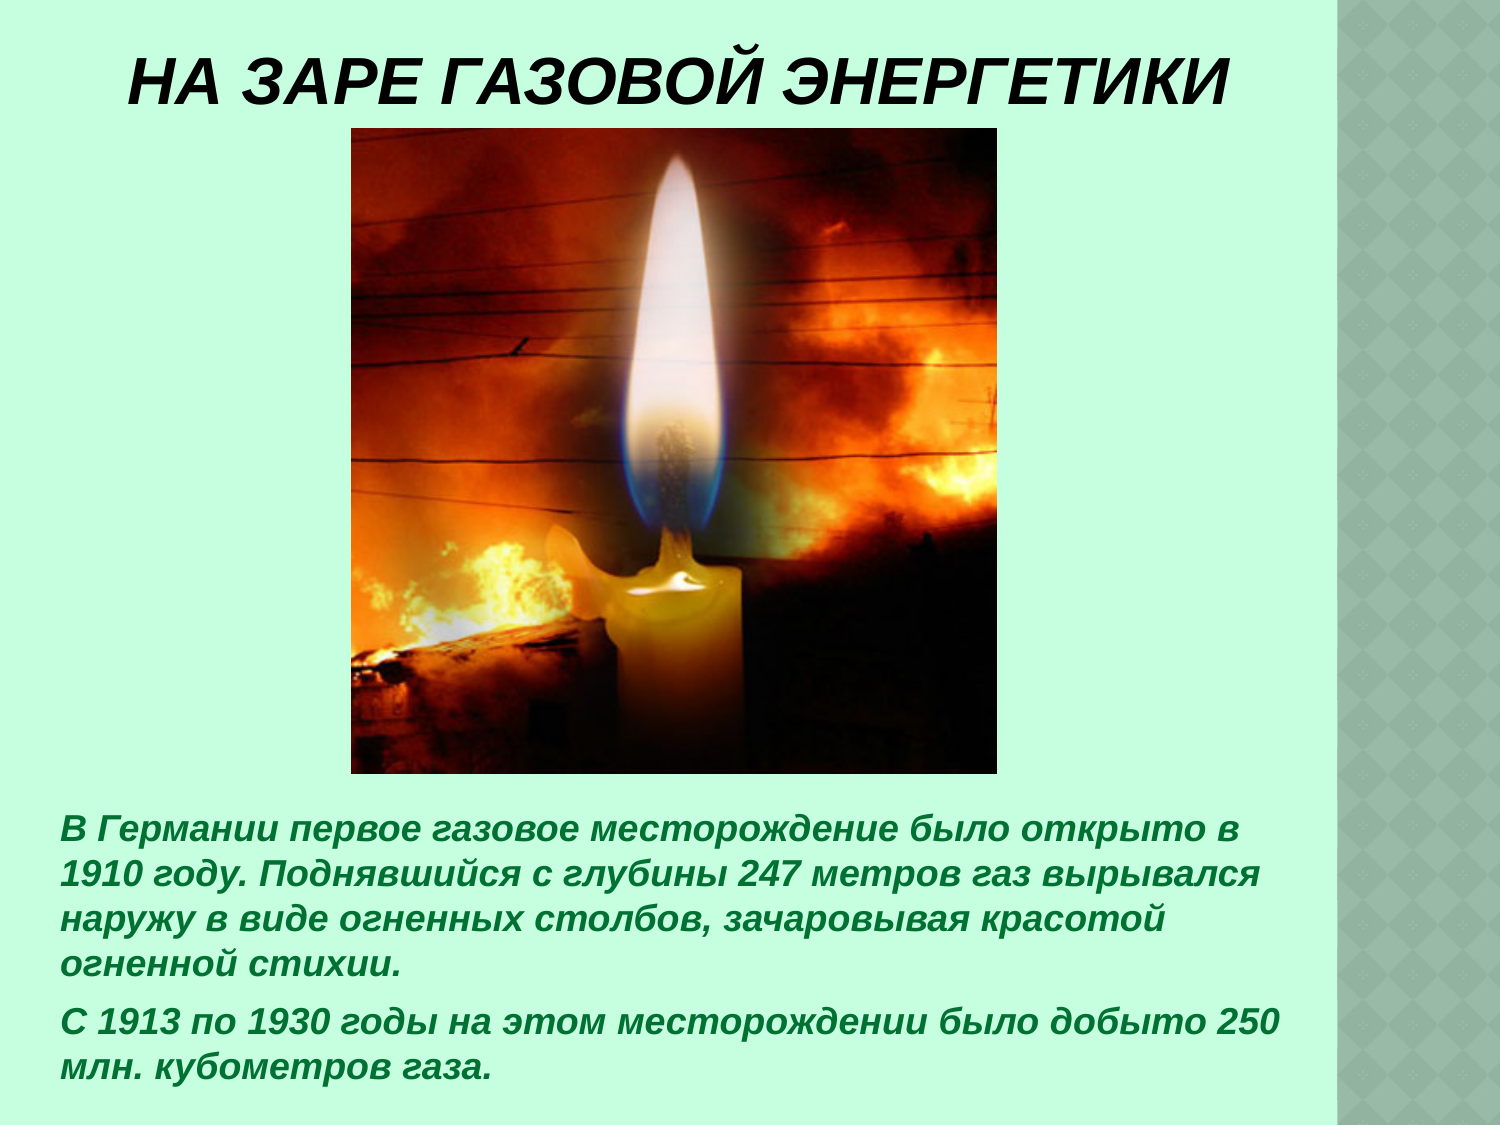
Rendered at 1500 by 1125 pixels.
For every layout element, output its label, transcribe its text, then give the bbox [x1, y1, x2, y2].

picture [351, 128, 997, 774]
title На заре газовой энергетики [35, 0, 1323, 118]
list В Германии первое газовое месторождение было открыто в 1910 году. Поднявшийся с глубины 247 метров газ вырывался наружу в виде огненных столбов, зачаровывая красотой огненной стихии. С 1913 по 1930 годы на этом месторождении было добыто 250 млн. кубометров газа. [0, 796, 1337, 1095]
